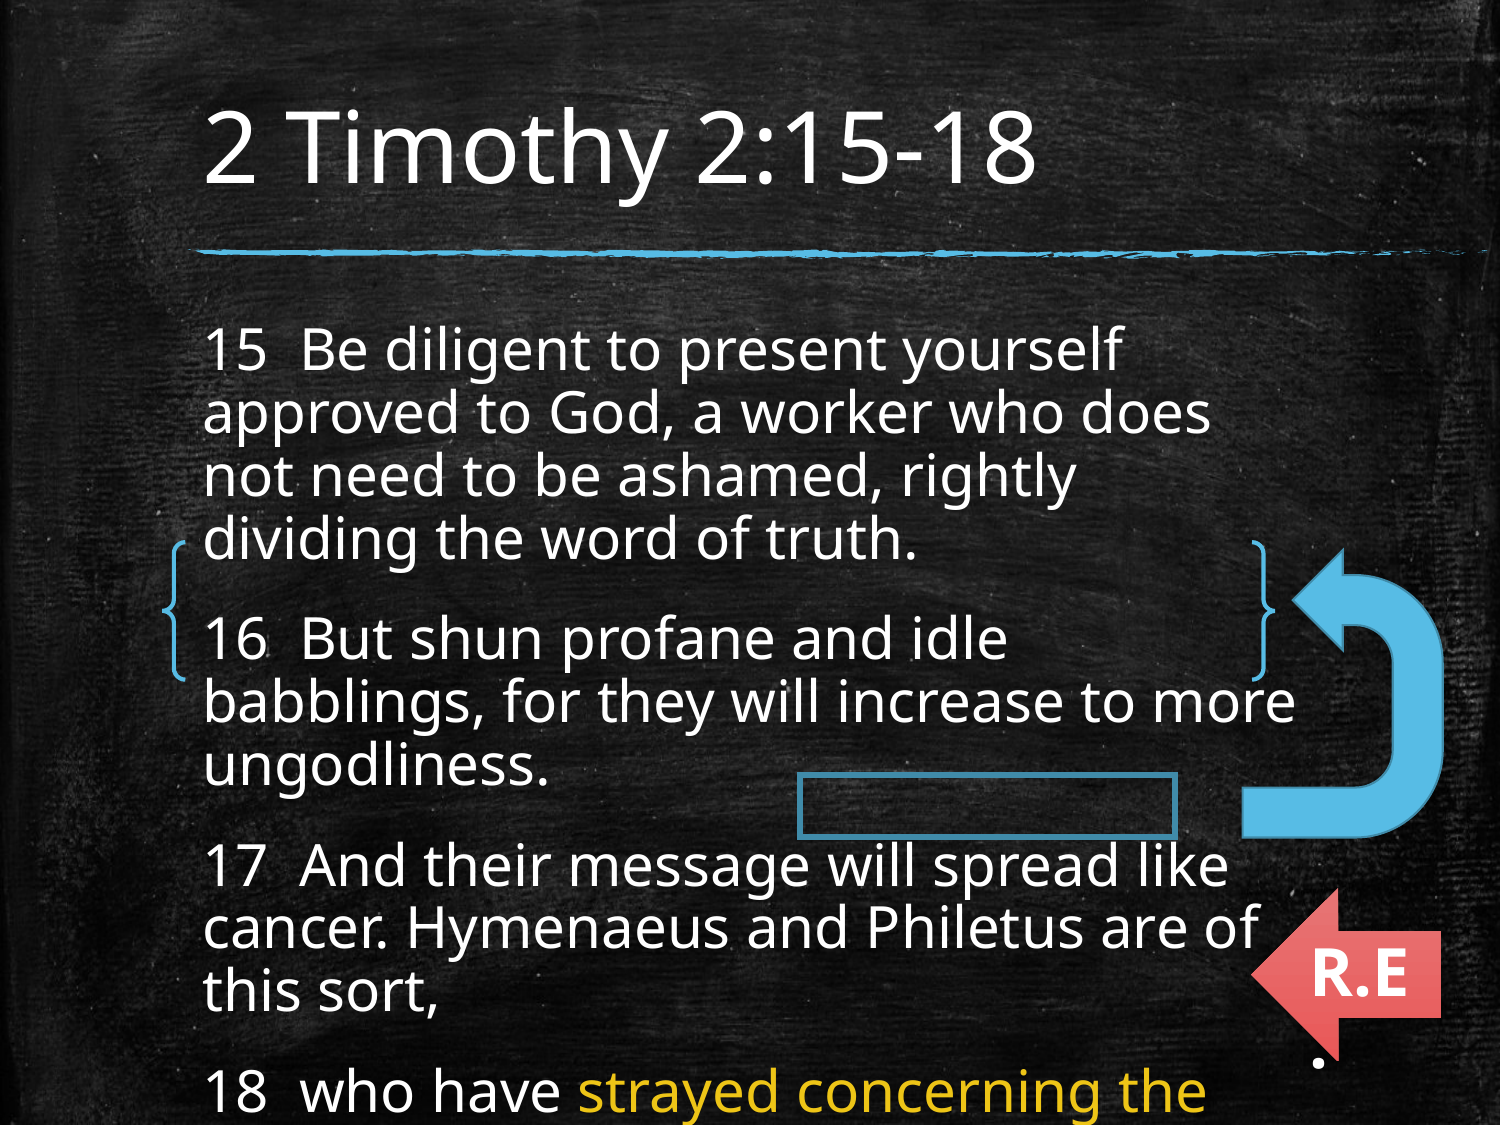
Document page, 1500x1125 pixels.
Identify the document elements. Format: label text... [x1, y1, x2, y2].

list 15 Be diligent to present yourself approved to God, a worker who does not need to be ashamed, rightly dividing the word of truth. 16 But shun profane and idle babblings, for they will increase to more ungodliness. 17 And their message will spread like cancer. Hymenaeus and Philetus are of this sort, 18 who have strayed concerning the truth, saying that the resurrection is already past; and they overthrow the faith of some. [187, 312, 1313, 1125]
title 2 Timothy 2:15-18 [187, 45, 1313, 213]
text_box [799, 774, 1176, 838]
text_box R.E. [1251, 887, 1442, 1062]
text_box [1241, 547, 1444, 839]
text_box [162, 541, 1276, 681]
